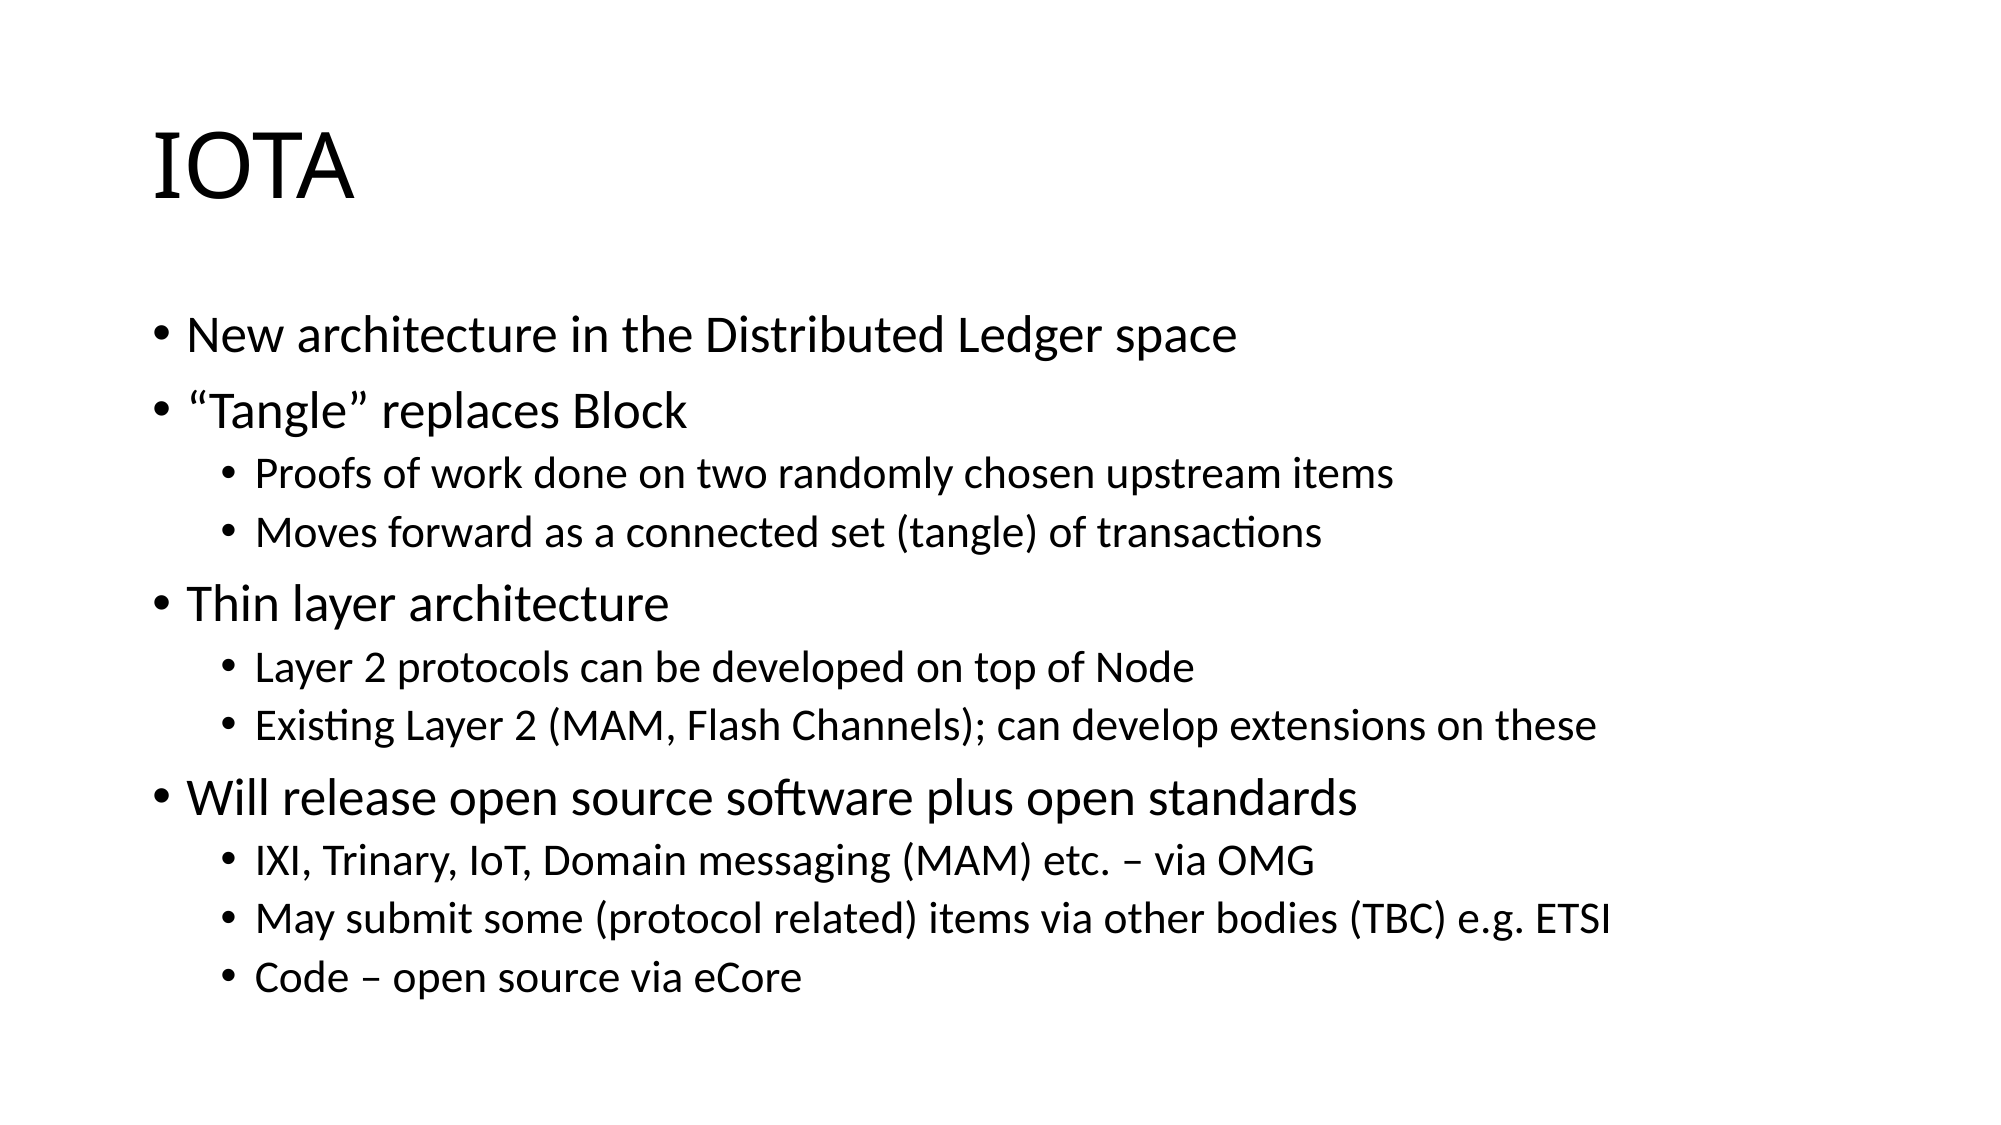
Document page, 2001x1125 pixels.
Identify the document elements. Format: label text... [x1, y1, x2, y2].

list New architecture in the Distributed Ledger space “Tangle” replaces Block Proofs of work done on two randomly chosen upstream items Moves forward as a connected set (tangle) of transactions Thin layer architecture Layer 2 protocols can be developed on top of Node Existing Layer 2 (MAM, Flash Channels); can develop extensions on these Will release open source software plus open standards IXI, Trinary, IoT, Domain messaging (MAM) etc. – via OMG May submit some (protocol related) items via other bodies (TBC) e.g. ETSI Code – open source via eCore [137, 299, 1863, 1014]
title IOTA [137, 59, 1863, 278]
